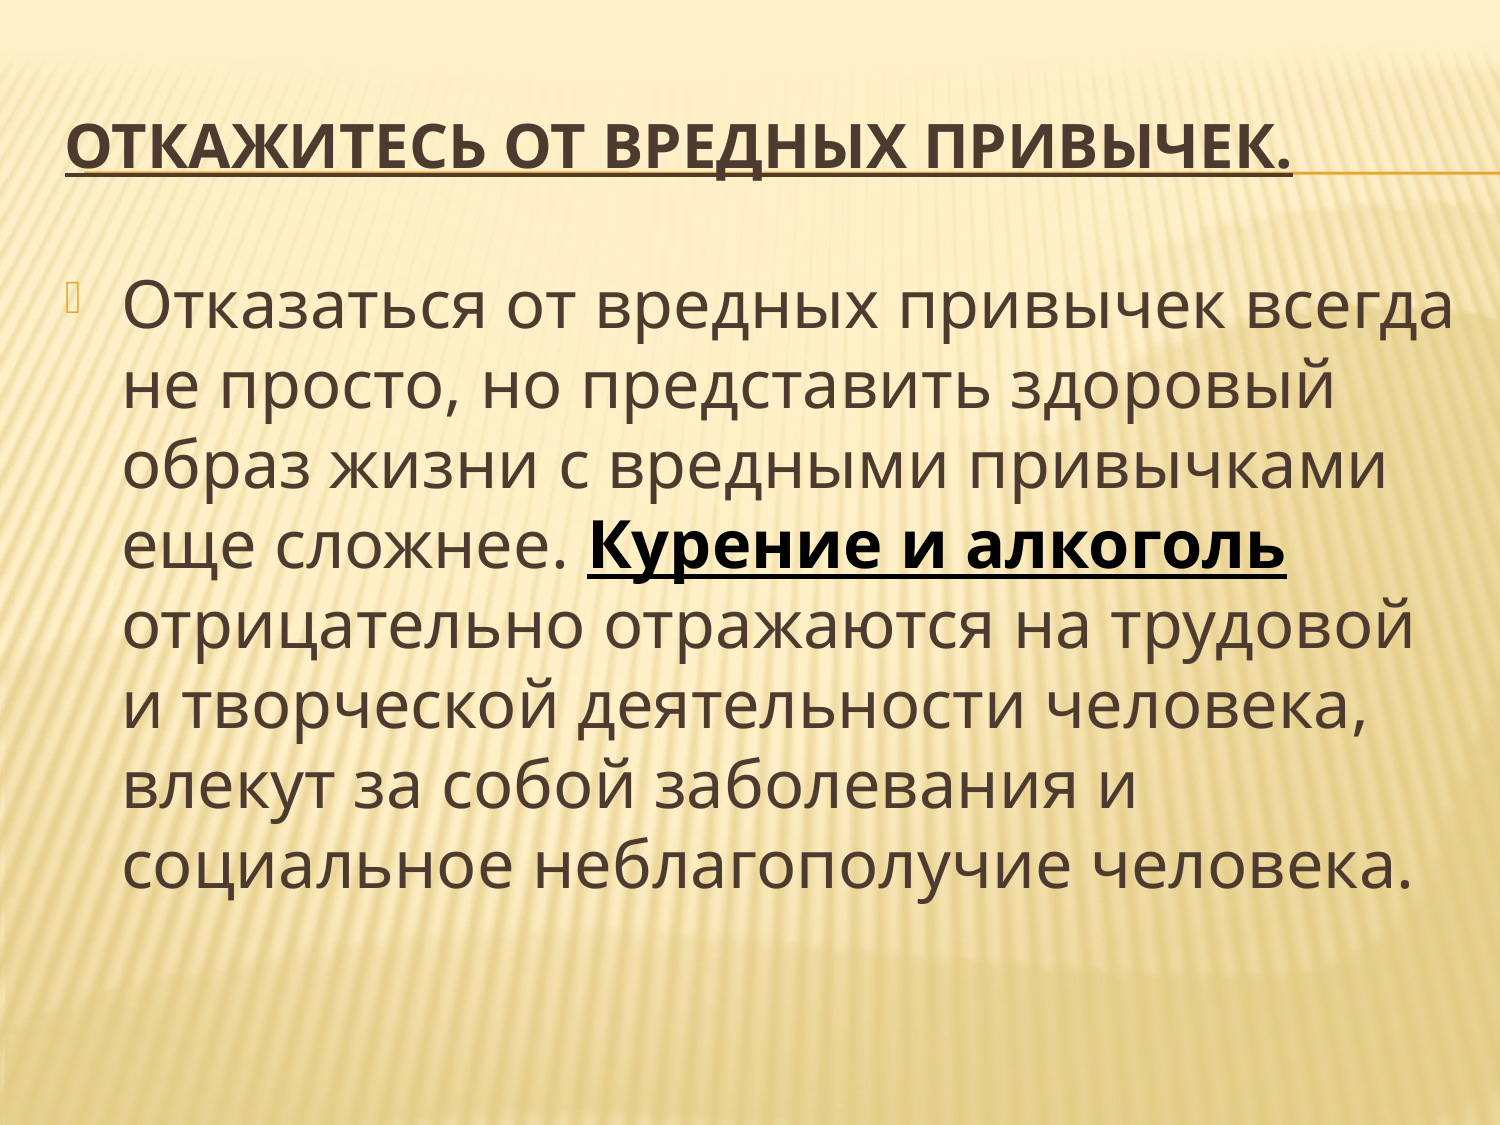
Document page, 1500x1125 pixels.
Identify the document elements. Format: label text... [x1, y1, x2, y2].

list Отказаться от вредных привычек всегда не просто, но представить здоровый образ жизни с вредными привычками еще сложнее. Курение и алкоголь отрицательно отражаются на трудовой и творческой деятельности человека, влекут за собой заболевания и социальное неблагополучие человека. [50, 254, 1475, 998]
title Откажитесь от вредных привычек. [50, 75, 1475, 213]
